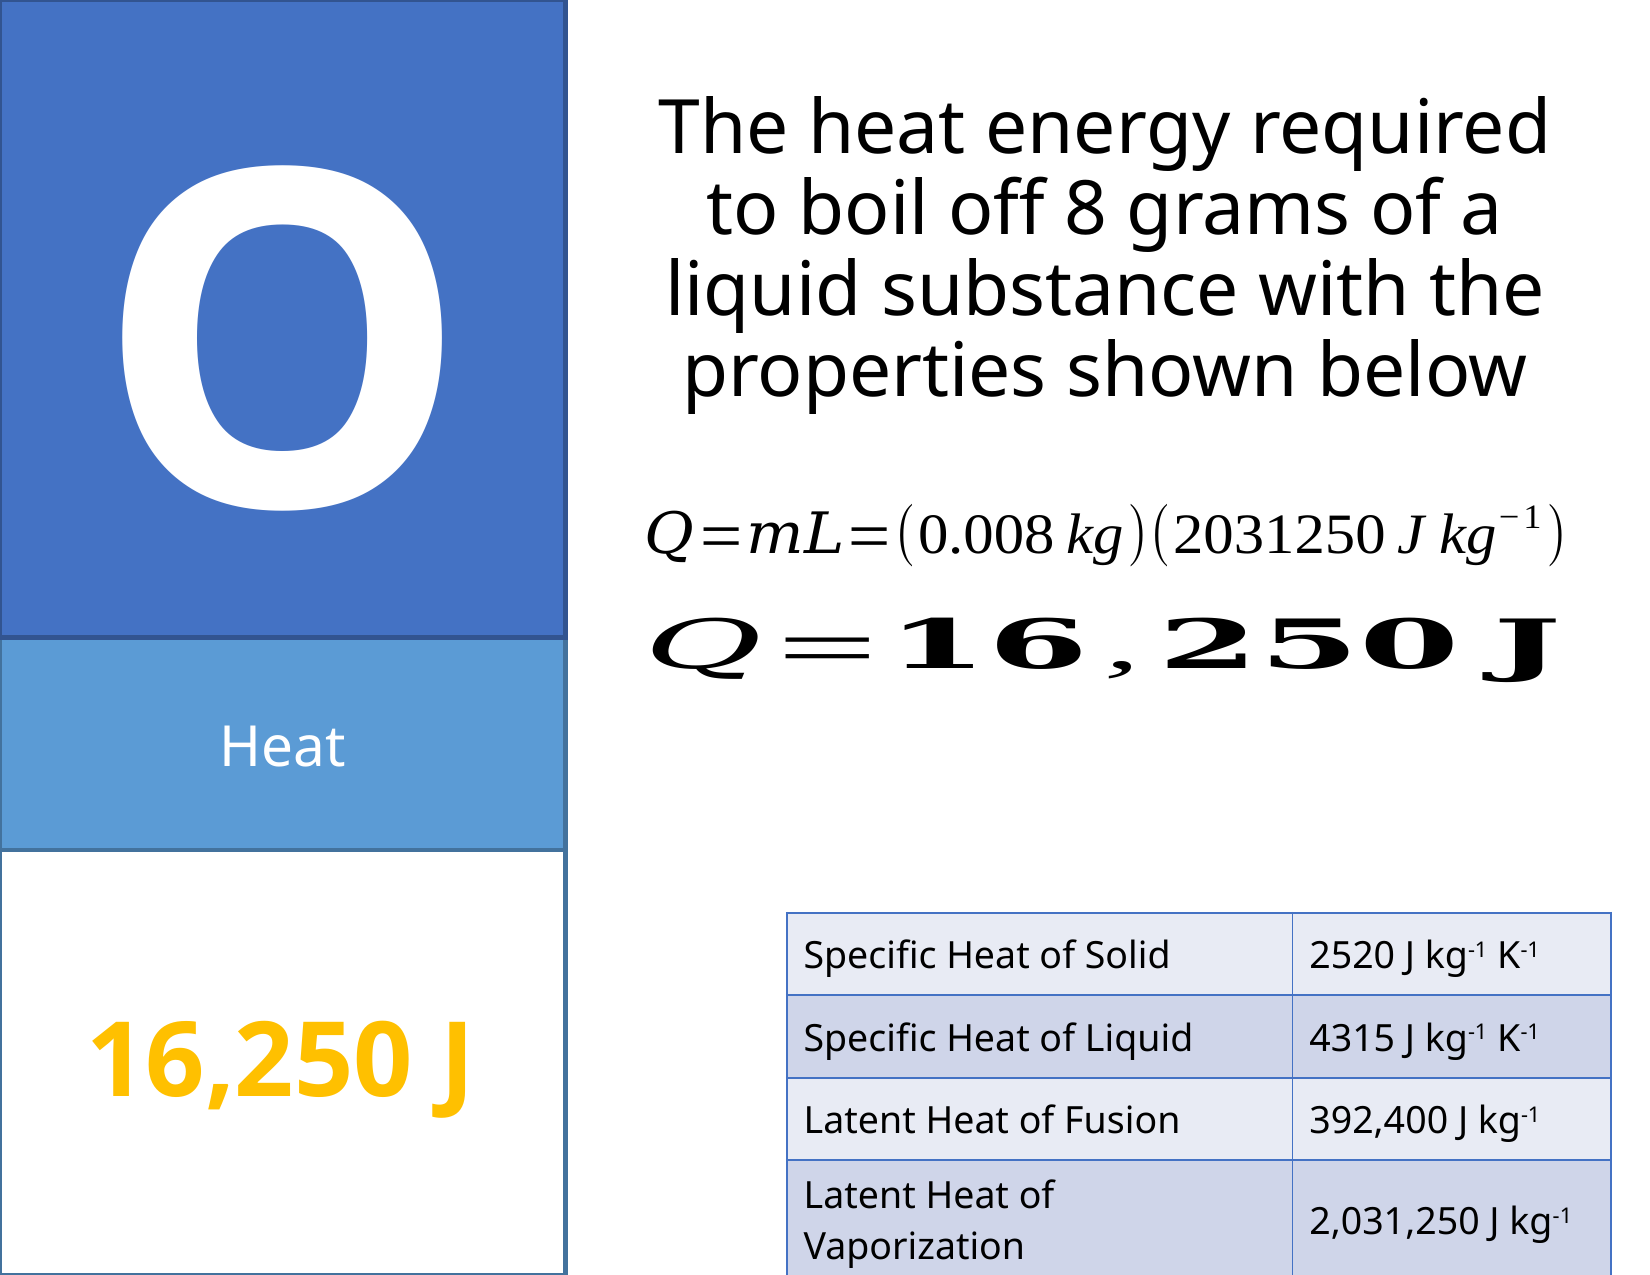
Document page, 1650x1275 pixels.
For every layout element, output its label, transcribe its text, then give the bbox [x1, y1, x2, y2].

table_cell 392,400 J kg-1 [1293, 1079, 1610, 1159]
text_box Heat [0, 638, 567, 849]
table_cell Specific Heat of Liquid [788, 996, 1292, 1077]
title The heat energy required to boil off 8 grams of a liquid substance with the properties shown below [617, 81, 1593, 459]
text_box [0, 849, 567, 1275]
text_box 16,250 J [71, 985, 491, 1125]
table_header 2520 J kg-1 K-1 [1293, 914, 1610, 994]
text_box O [0, 0, 567, 638]
table_header Specific Heat of Solid [788, 914, 1292, 994]
table_cell 2,031,250 J kg-1 [1293, 1161, 1610, 1275]
table_cell Latent Heat of Fusion [788, 1079, 1292, 1159]
table_cell Latent Heat of Vaporization [788, 1161, 1292, 1275]
table_cell 4315 J kg-1 K-1 [1293, 996, 1610, 1077]
